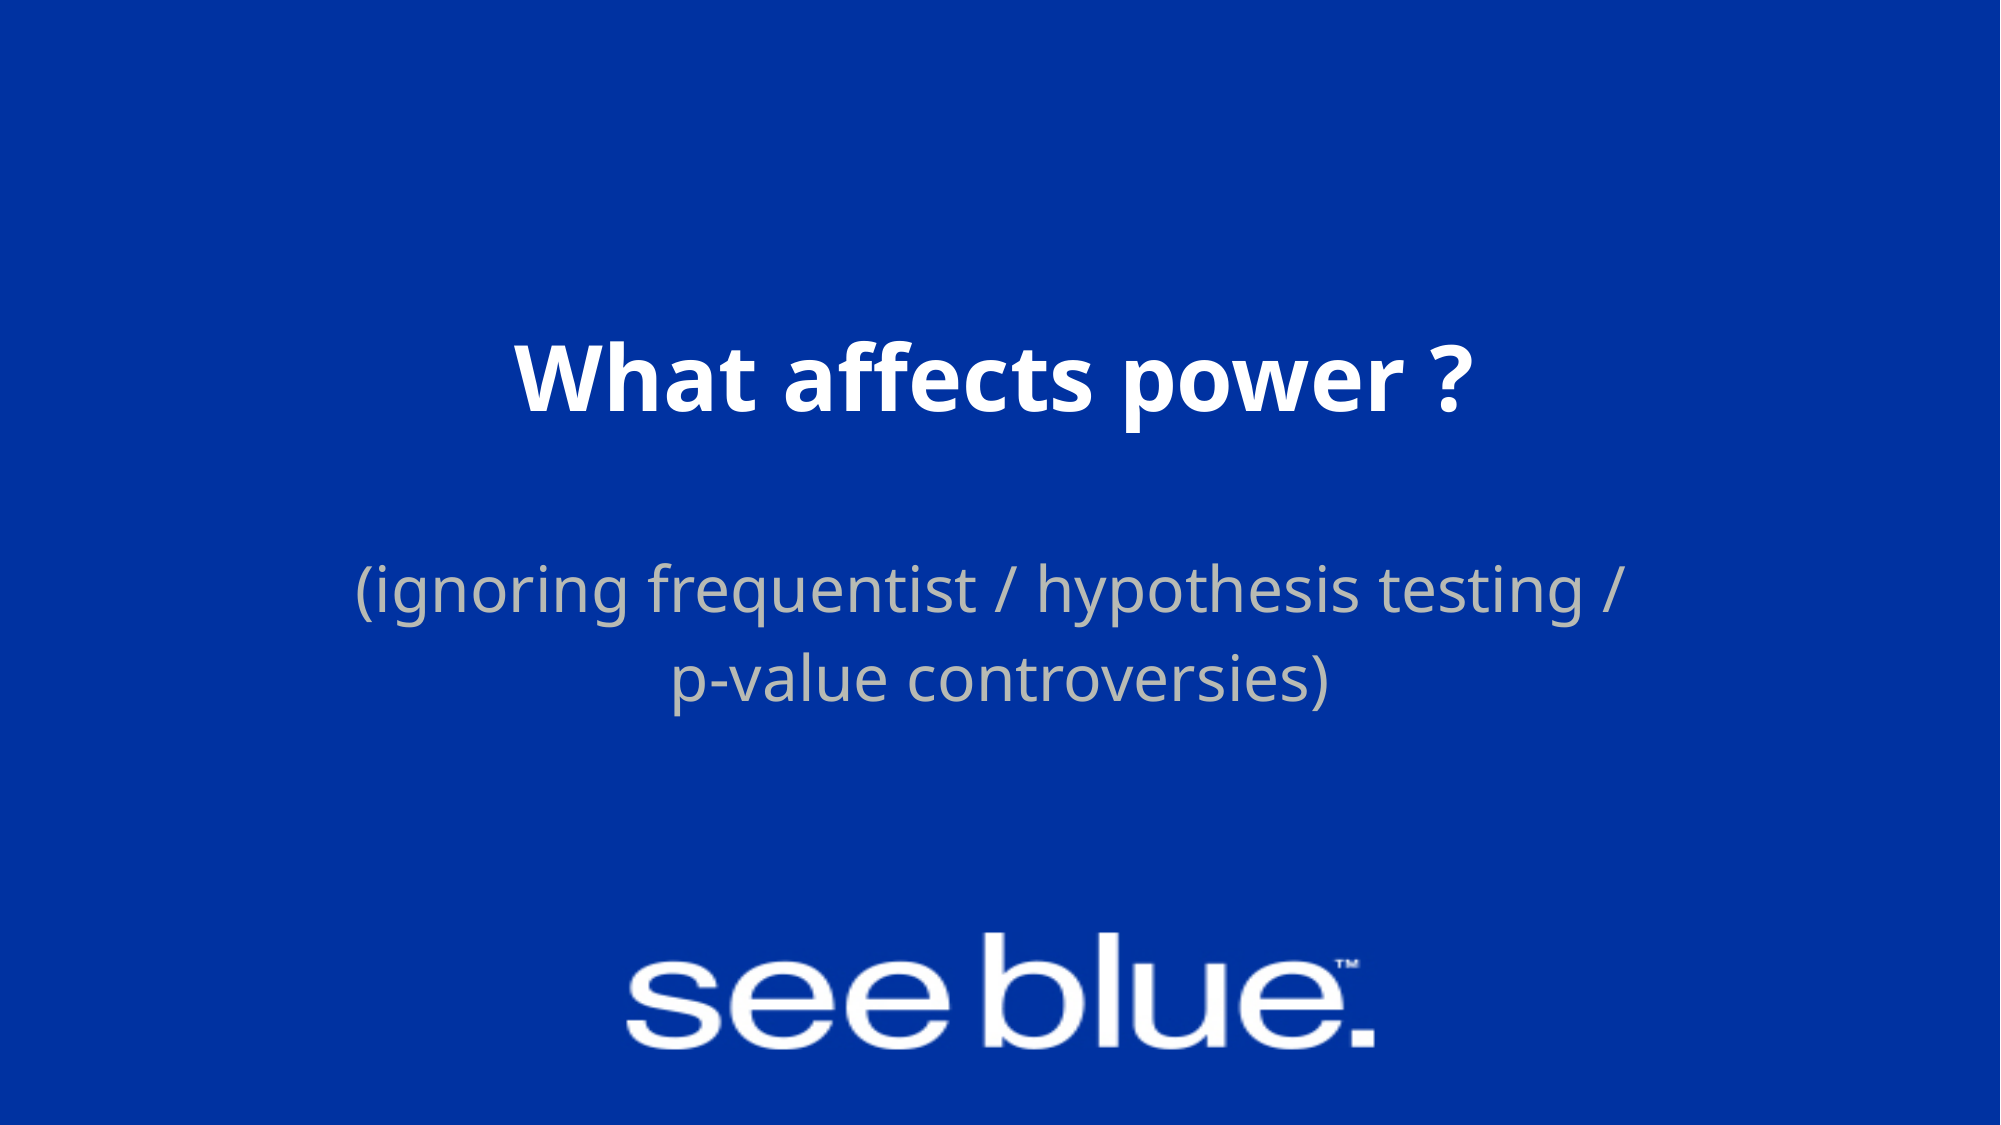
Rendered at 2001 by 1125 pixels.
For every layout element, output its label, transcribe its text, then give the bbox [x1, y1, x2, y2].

subtitle (ignoring frequentist / hypothesis testing / p-value controversies) [300, 540, 1700, 723]
picture [0, 0, 2000, 1125]
title What affects power ? [79, 254, 1910, 496]
